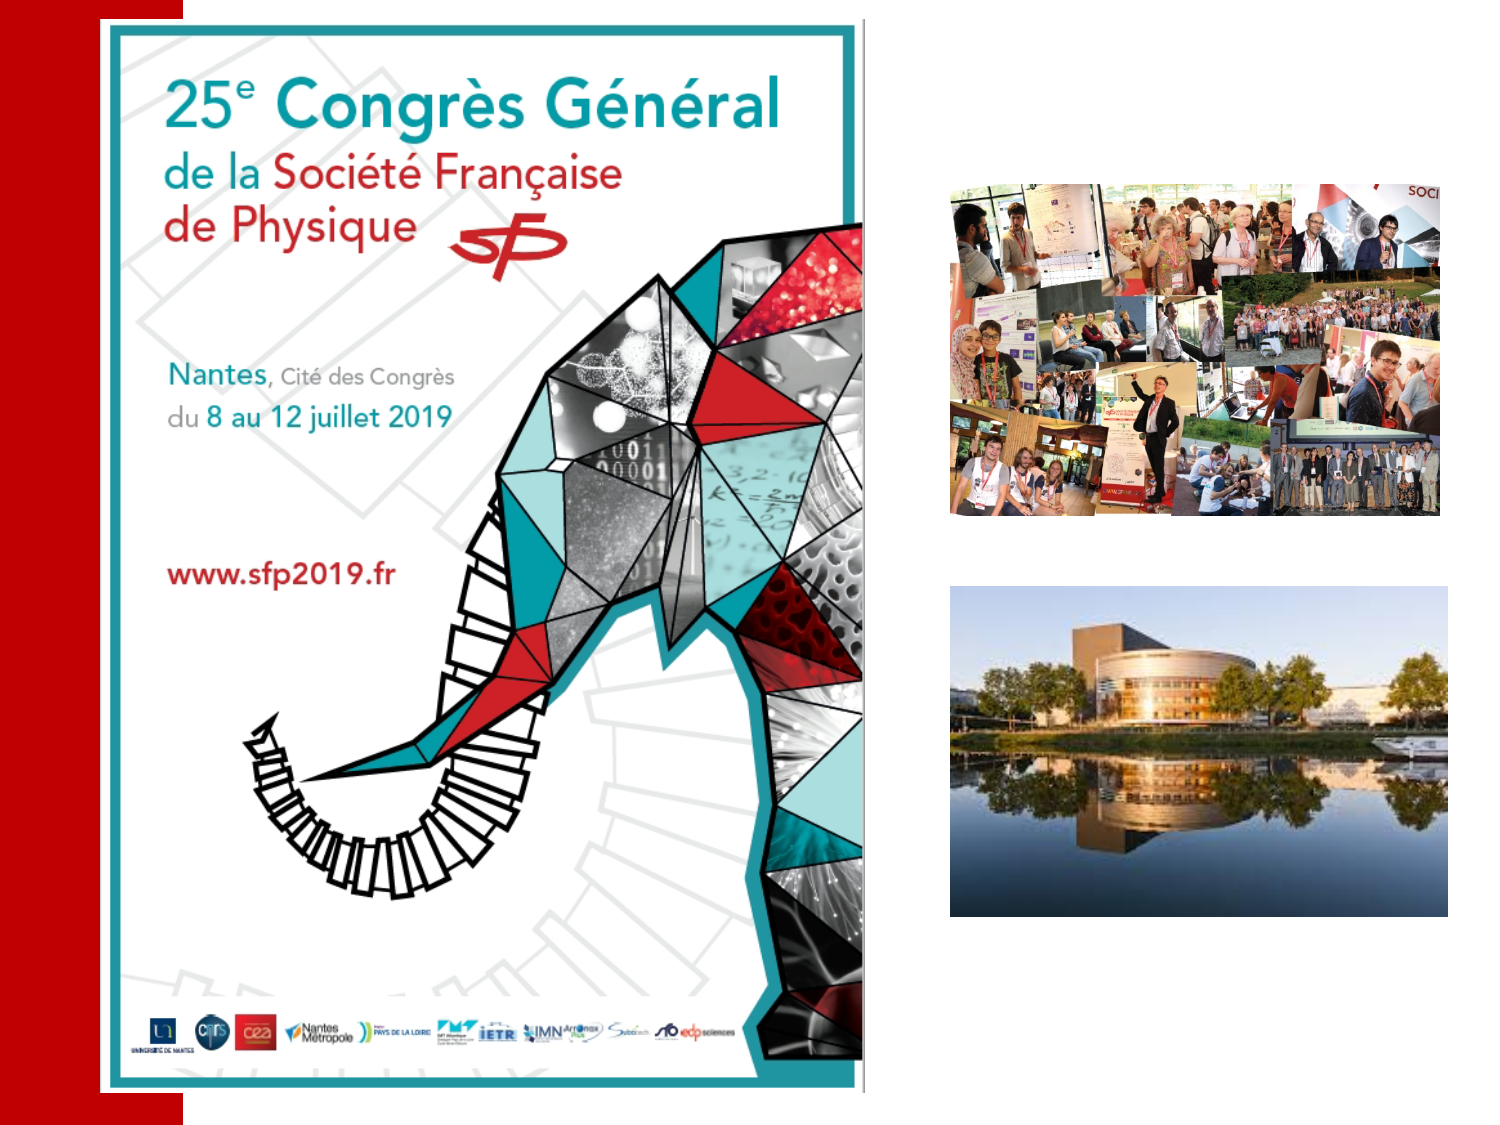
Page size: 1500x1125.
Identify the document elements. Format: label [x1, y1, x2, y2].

picture [950, 184, 1440, 516]
picture [950, 585, 1448, 918]
picture [100, 18, 865, 1093]
